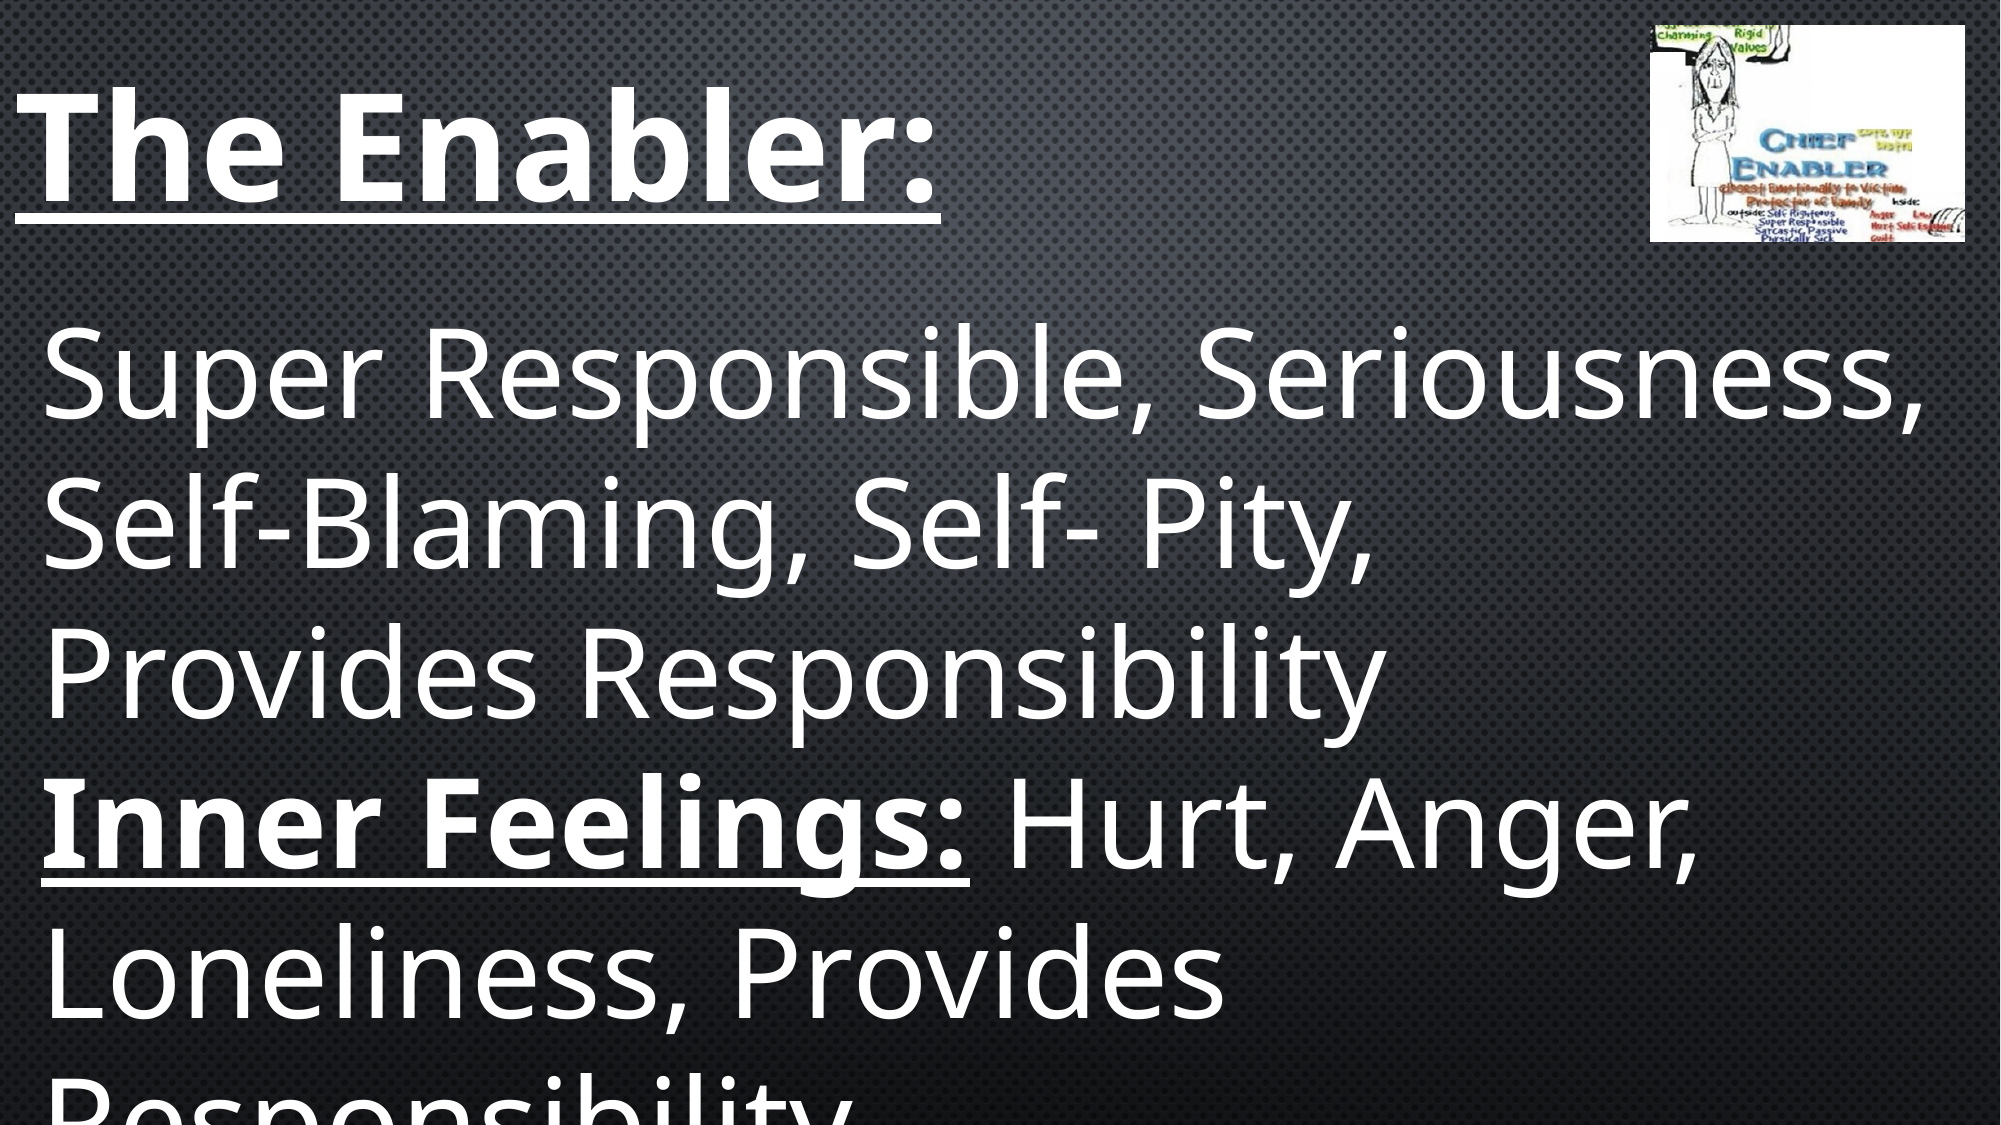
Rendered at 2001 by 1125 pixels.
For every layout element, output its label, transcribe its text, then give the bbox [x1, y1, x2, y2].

text_box The Enabler: [0, 44, 1238, 239]
text_box Super Responsible, Seriousness, Self-Blaming, Self- Pity, Provides Responsibility Inner Feelings: Hurt, Anger, Loneliness, Provides Responsibility [25, 286, 2000, 1125]
picture [1649, 25, 1965, 242]
